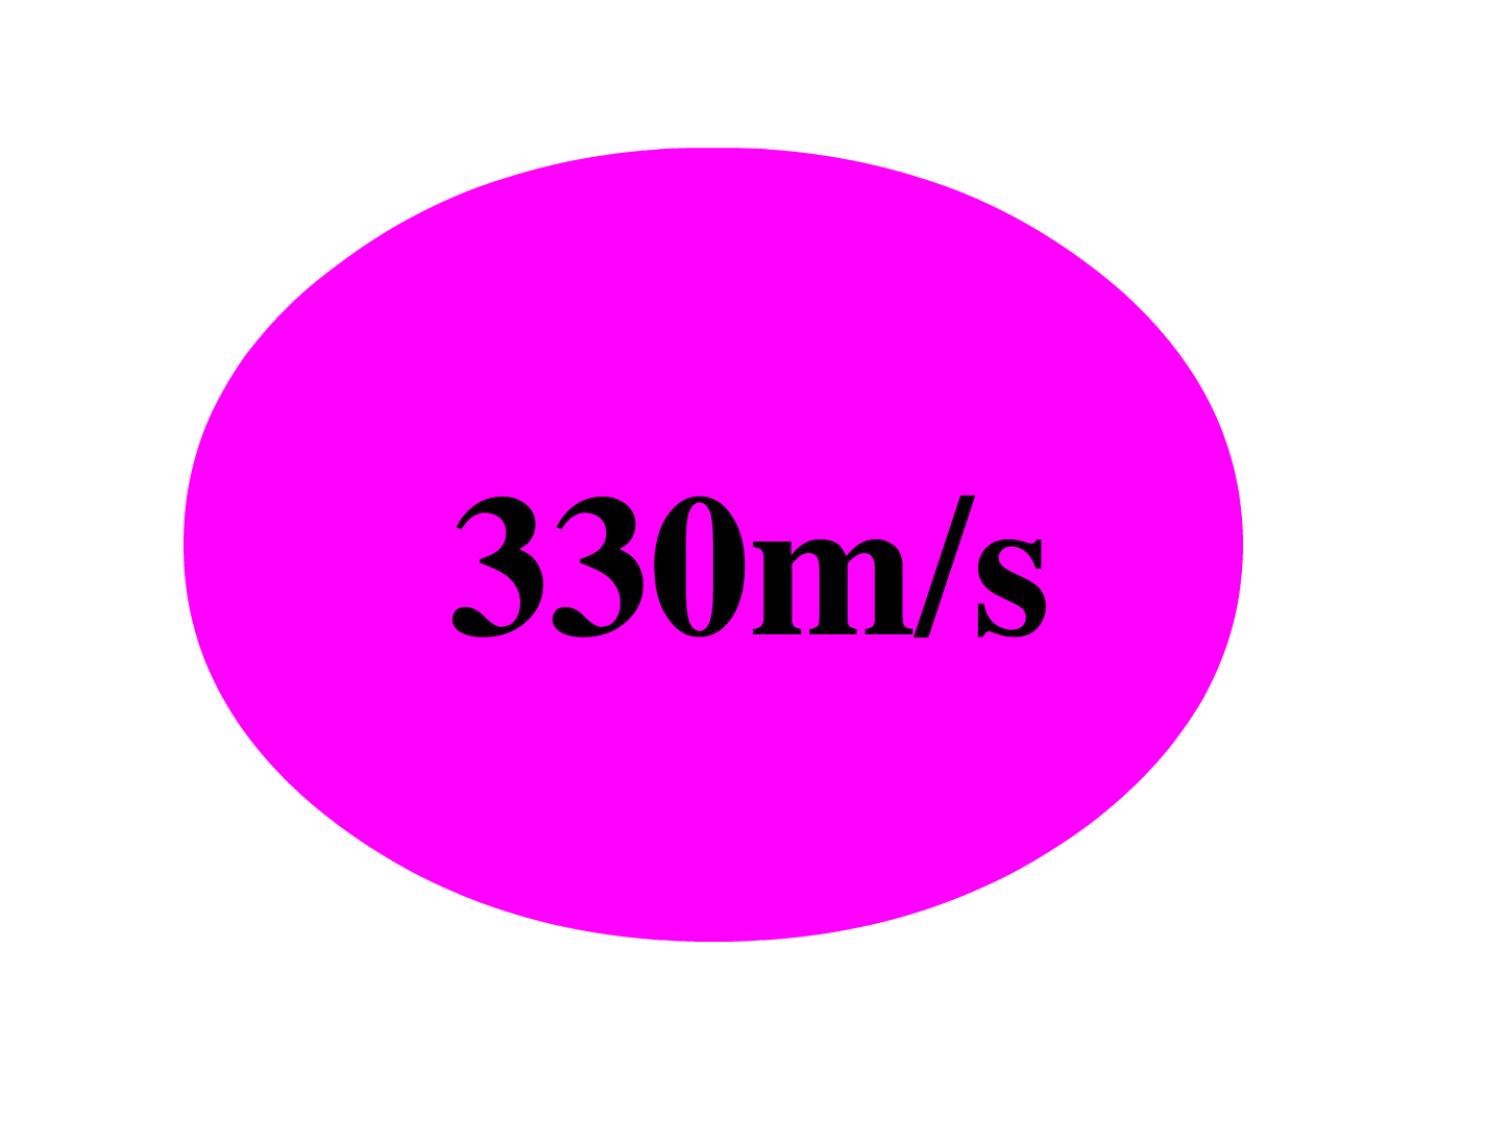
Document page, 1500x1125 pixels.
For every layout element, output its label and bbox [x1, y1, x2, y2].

picture [122, 132, 1290, 973]
